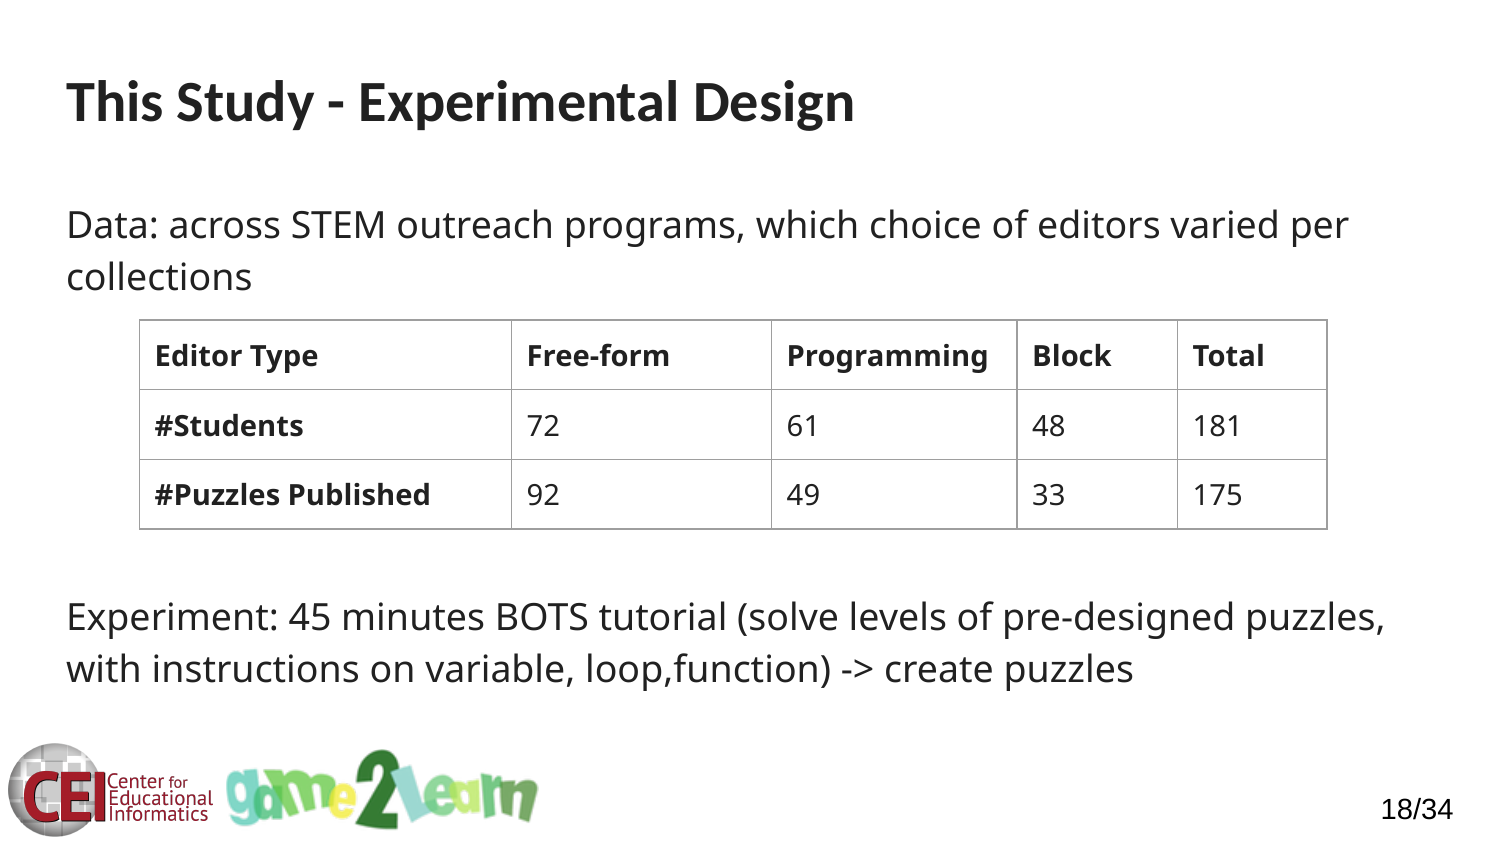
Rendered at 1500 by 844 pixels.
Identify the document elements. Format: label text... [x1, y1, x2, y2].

text_box 18/34 [1365, 783, 1479, 833]
table_cell #Students [140, 390, 511, 459]
table_header Total [1178, 321, 1326, 389]
picture [226, 750, 539, 831]
table_header Block [1018, 321, 1177, 389]
table_header Editor Type [140, 321, 511, 389]
table_cell 48 [1018, 390, 1177, 459]
title This Study - Experimental Design [51, 48, 1449, 179]
table_header Programming [772, 321, 1016, 389]
table_cell 33 [1018, 460, 1177, 528]
table_cell 72 [512, 390, 771, 459]
table_cell 92 [512, 460, 771, 528]
table_header Free-form [512, 321, 771, 389]
picture [8, 743, 213, 837]
table_cell 61 [772, 390, 1016, 459]
table_cell 181 [1178, 390, 1326, 459]
list Data: across STEM outreach programs, which choice of editors varied per collections Experiment: 45 minutes BOTS tutorial (solve levels of pre-designed puzzles, with instructions on variable, loop,function) -> create puzzles [51, 179, 1449, 750]
table_cell 175 [1178, 460, 1326, 528]
table_cell #Puzzles Published [140, 460, 511, 528]
table_cell 49 [772, 460, 1016, 528]
